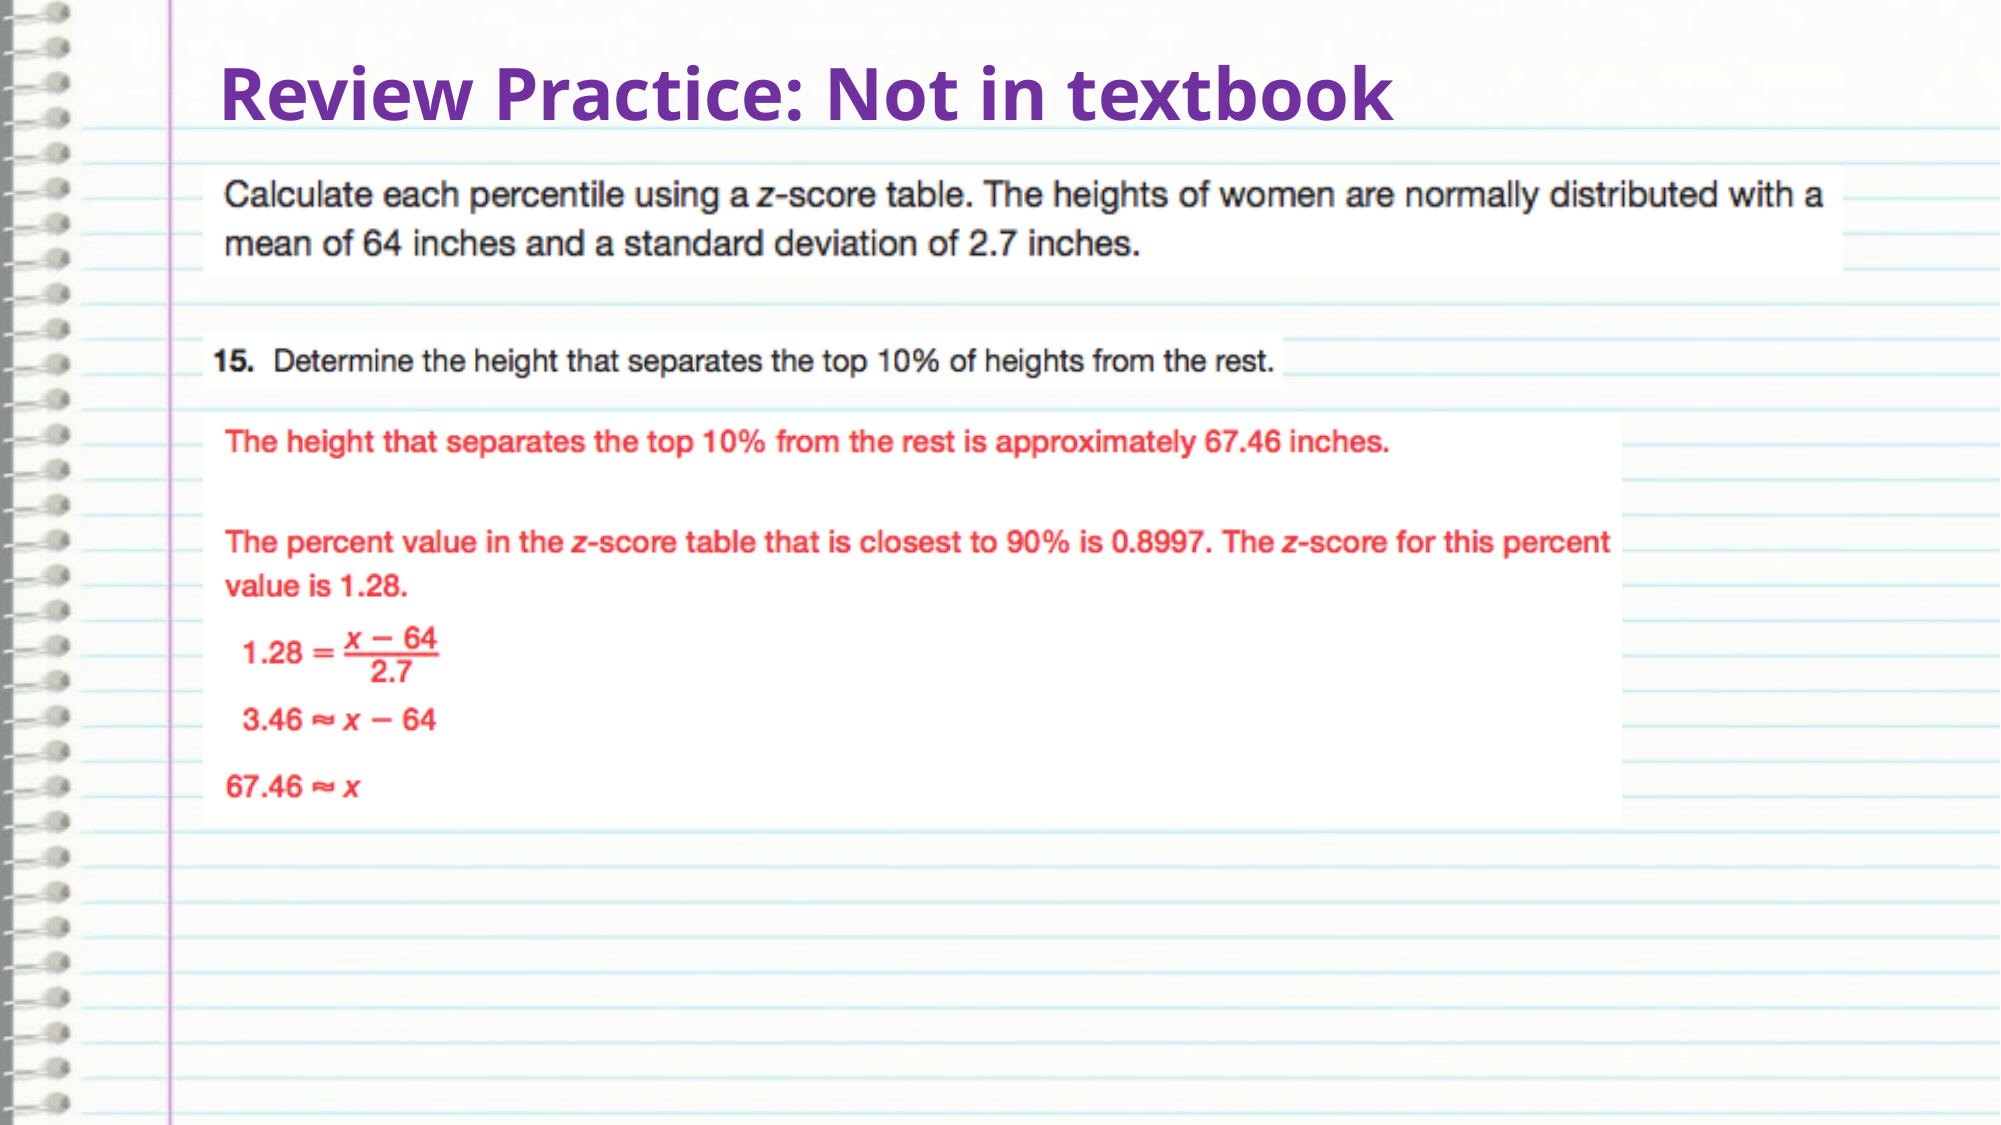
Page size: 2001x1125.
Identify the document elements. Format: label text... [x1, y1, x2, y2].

picture [203, 332, 1283, 387]
picture [203, 166, 1843, 276]
title Review Practice: Not in textbook [203, 27, 1485, 166]
picture [203, 413, 1622, 825]
